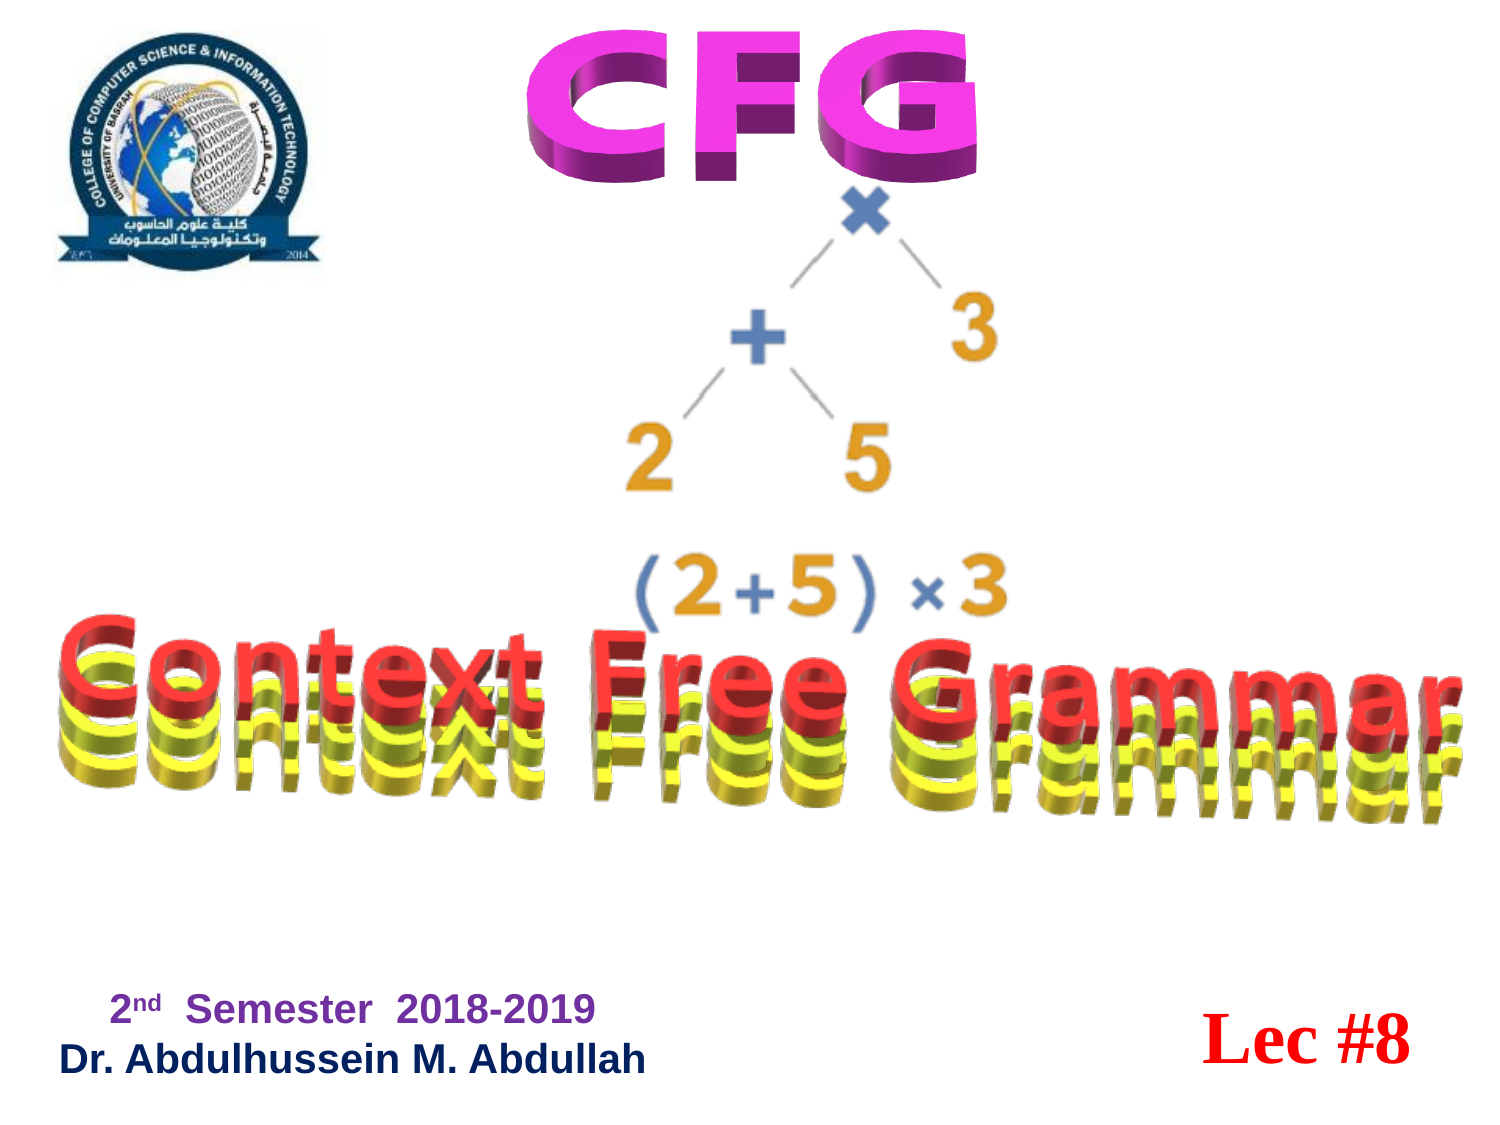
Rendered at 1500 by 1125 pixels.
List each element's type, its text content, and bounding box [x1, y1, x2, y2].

text_box 2nd Semester 2018-2019 Dr. Abdulhussein M. Abdullah [5, 974, 700, 1090]
picture [52, 154, 1476, 757]
picture [52, 30, 326, 307]
text_box Lec #8 [1187, 981, 1450, 1087]
picture [52, 764, 1476, 795]
picture [522, 25, 977, 183]
picture [52, 802, 1476, 827]
